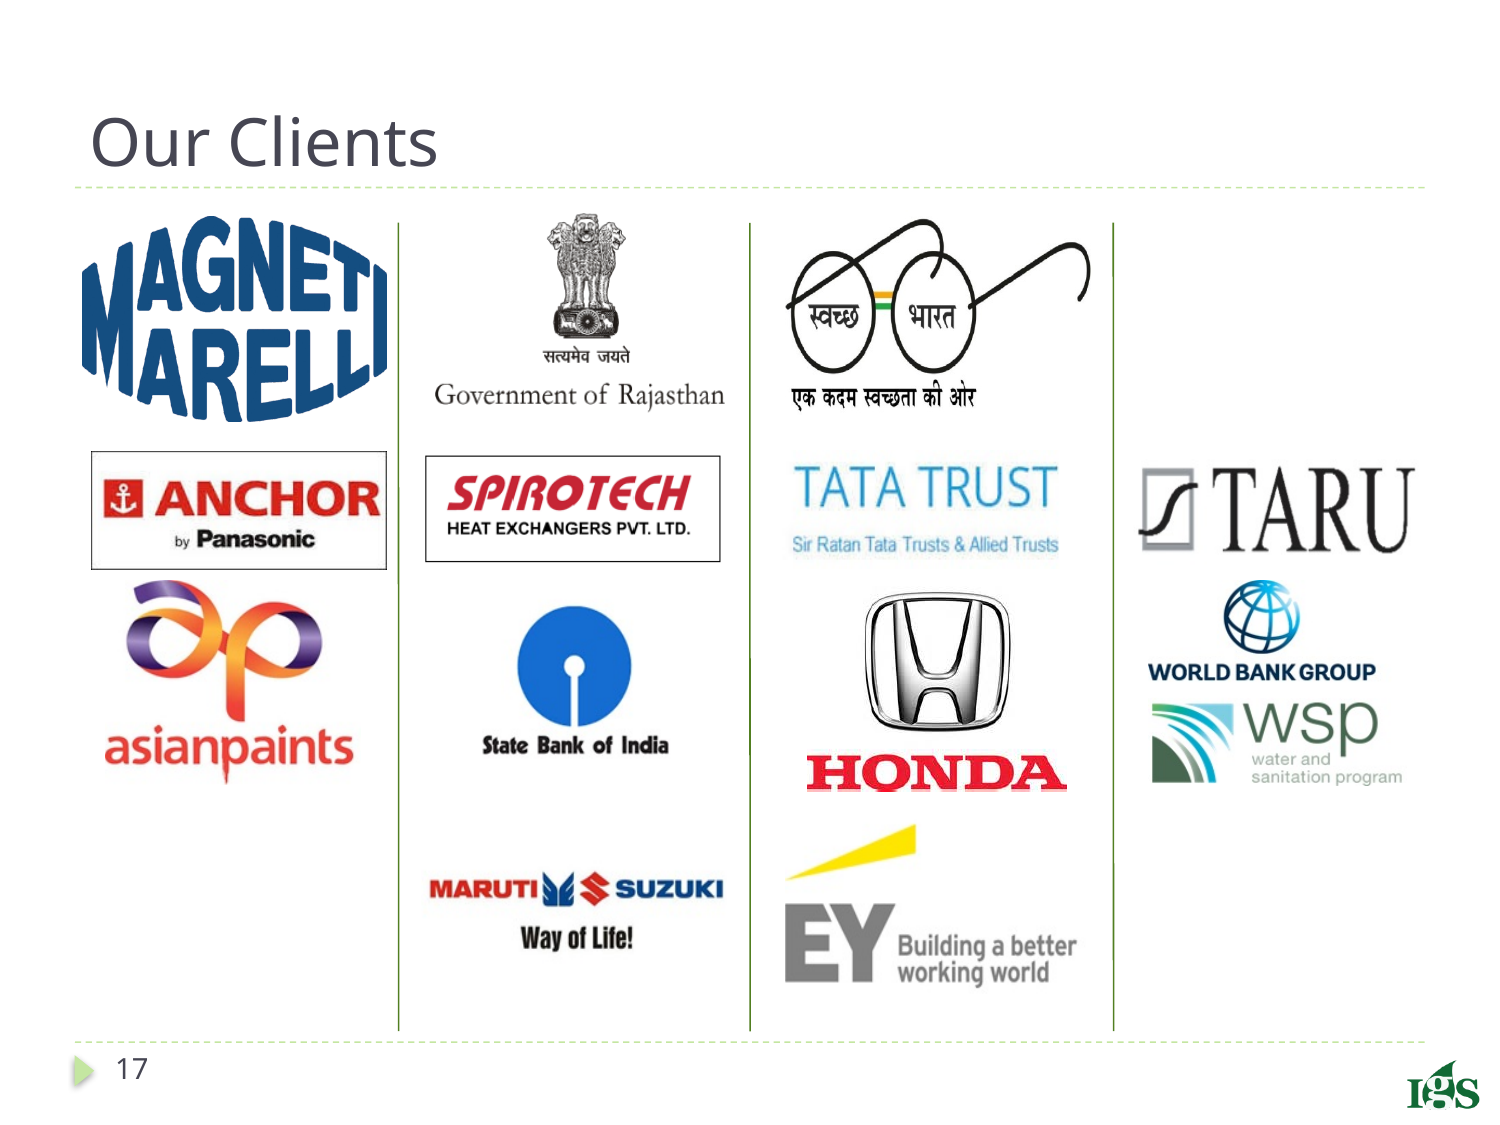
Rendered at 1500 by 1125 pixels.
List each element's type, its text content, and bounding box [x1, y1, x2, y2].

slide_number 17 [100, 1042, 426, 1103]
picture [421, 449, 727, 569]
picture [784, 210, 1093, 417]
picture [1124, 450, 1430, 569]
picture [105, 579, 362, 786]
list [91, 451, 387, 570]
picture [421, 802, 727, 1008]
picture [1148, 579, 1407, 786]
picture [81, 216, 387, 423]
picture [773, 450, 1079, 569]
title Our Clients [75, 24, 1425, 188]
picture [784, 802, 1091, 1008]
picture [1394, 1057, 1490, 1114]
picture [445, 579, 704, 786]
picture [433, 210, 727, 417]
picture [807, 585, 1067, 792]
